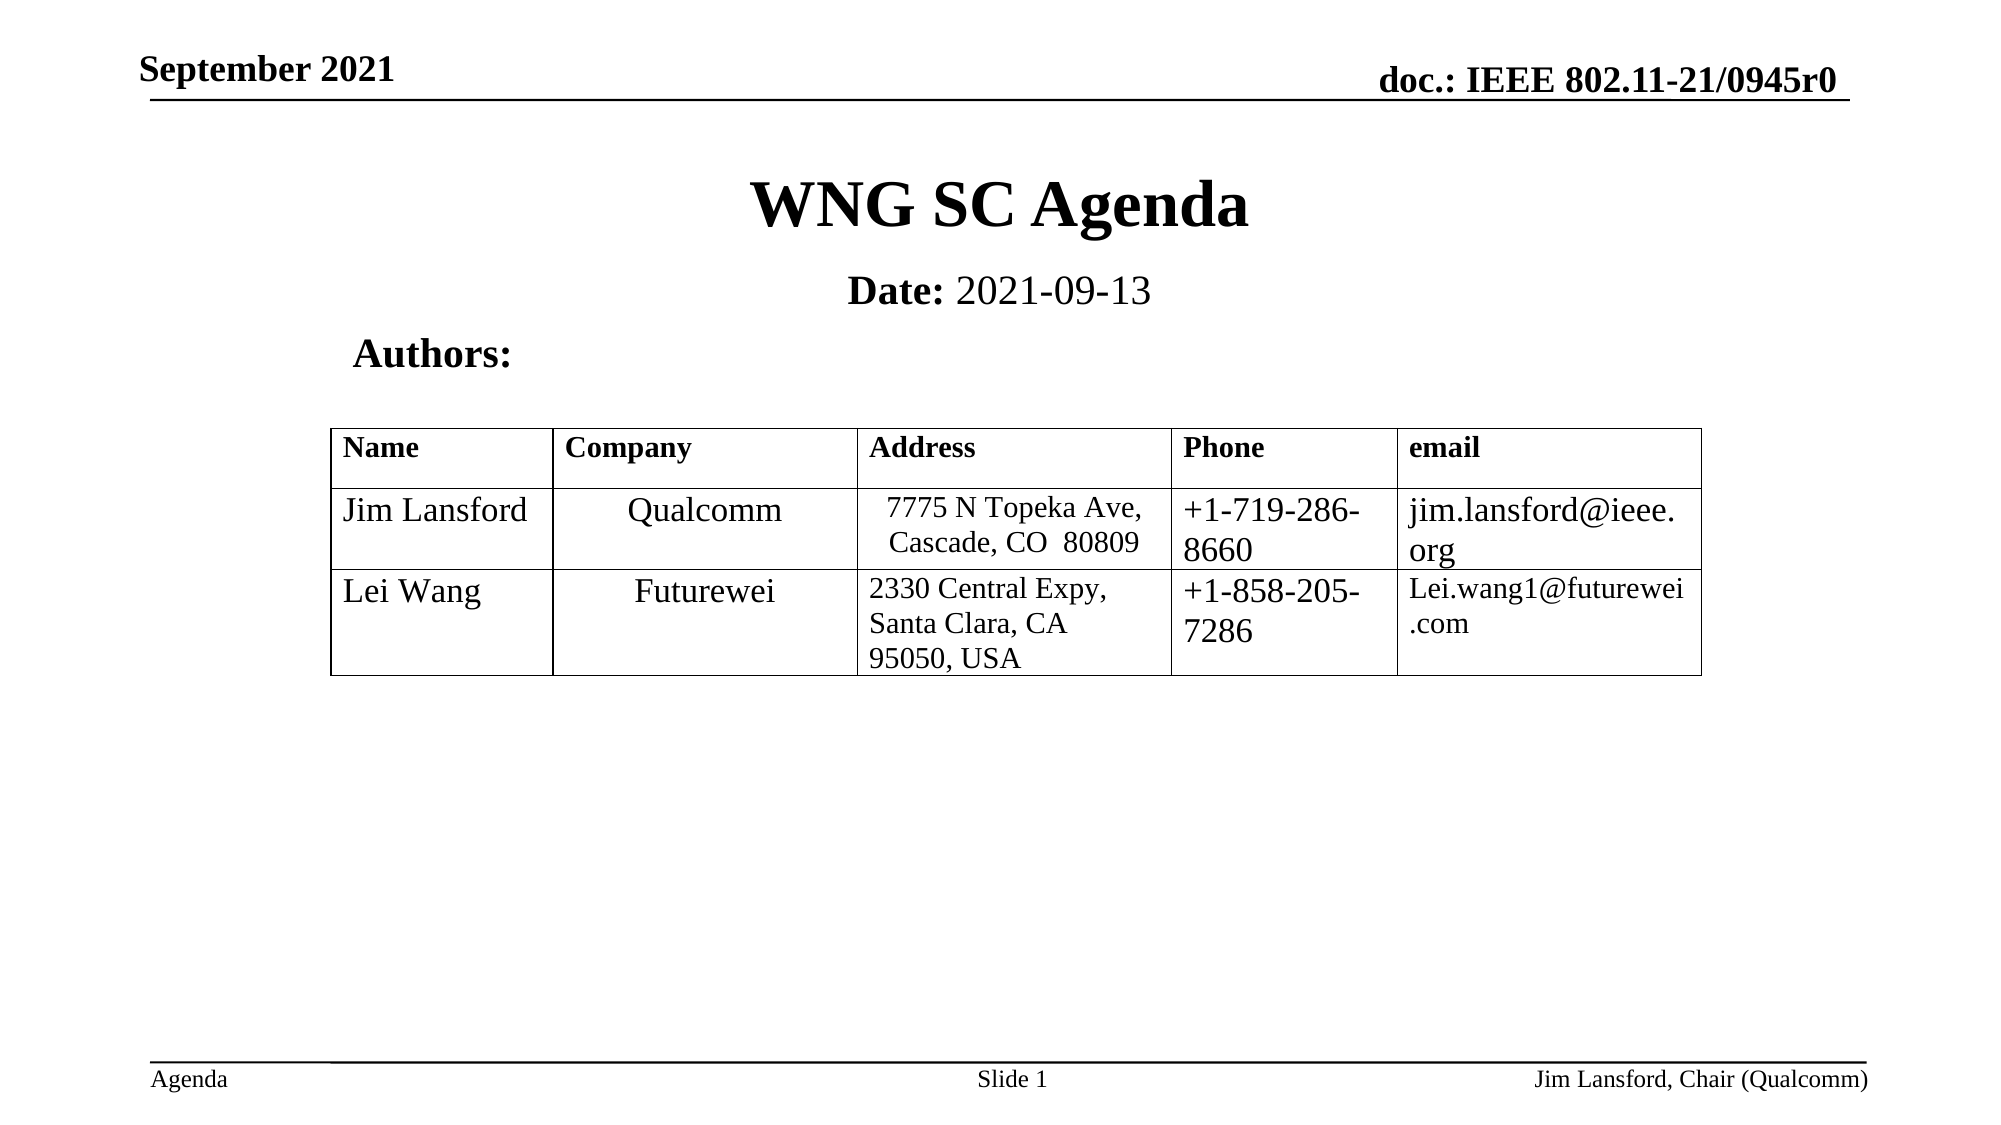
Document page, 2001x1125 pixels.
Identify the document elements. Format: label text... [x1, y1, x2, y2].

text_box September 2021 [138, 43, 396, 89]
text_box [314, 427, 1711, 825]
footer Jim Lansford, Chair (Qualcomm) [1529, 1061, 1869, 1093]
slide_number Slide 1 [977, 1061, 1049, 1093]
text_box Authors: [337, 318, 575, 381]
list Date: 2021-09-13 [362, 255, 1638, 318]
title WNG SC Agenda [150, 112, 1850, 288]
